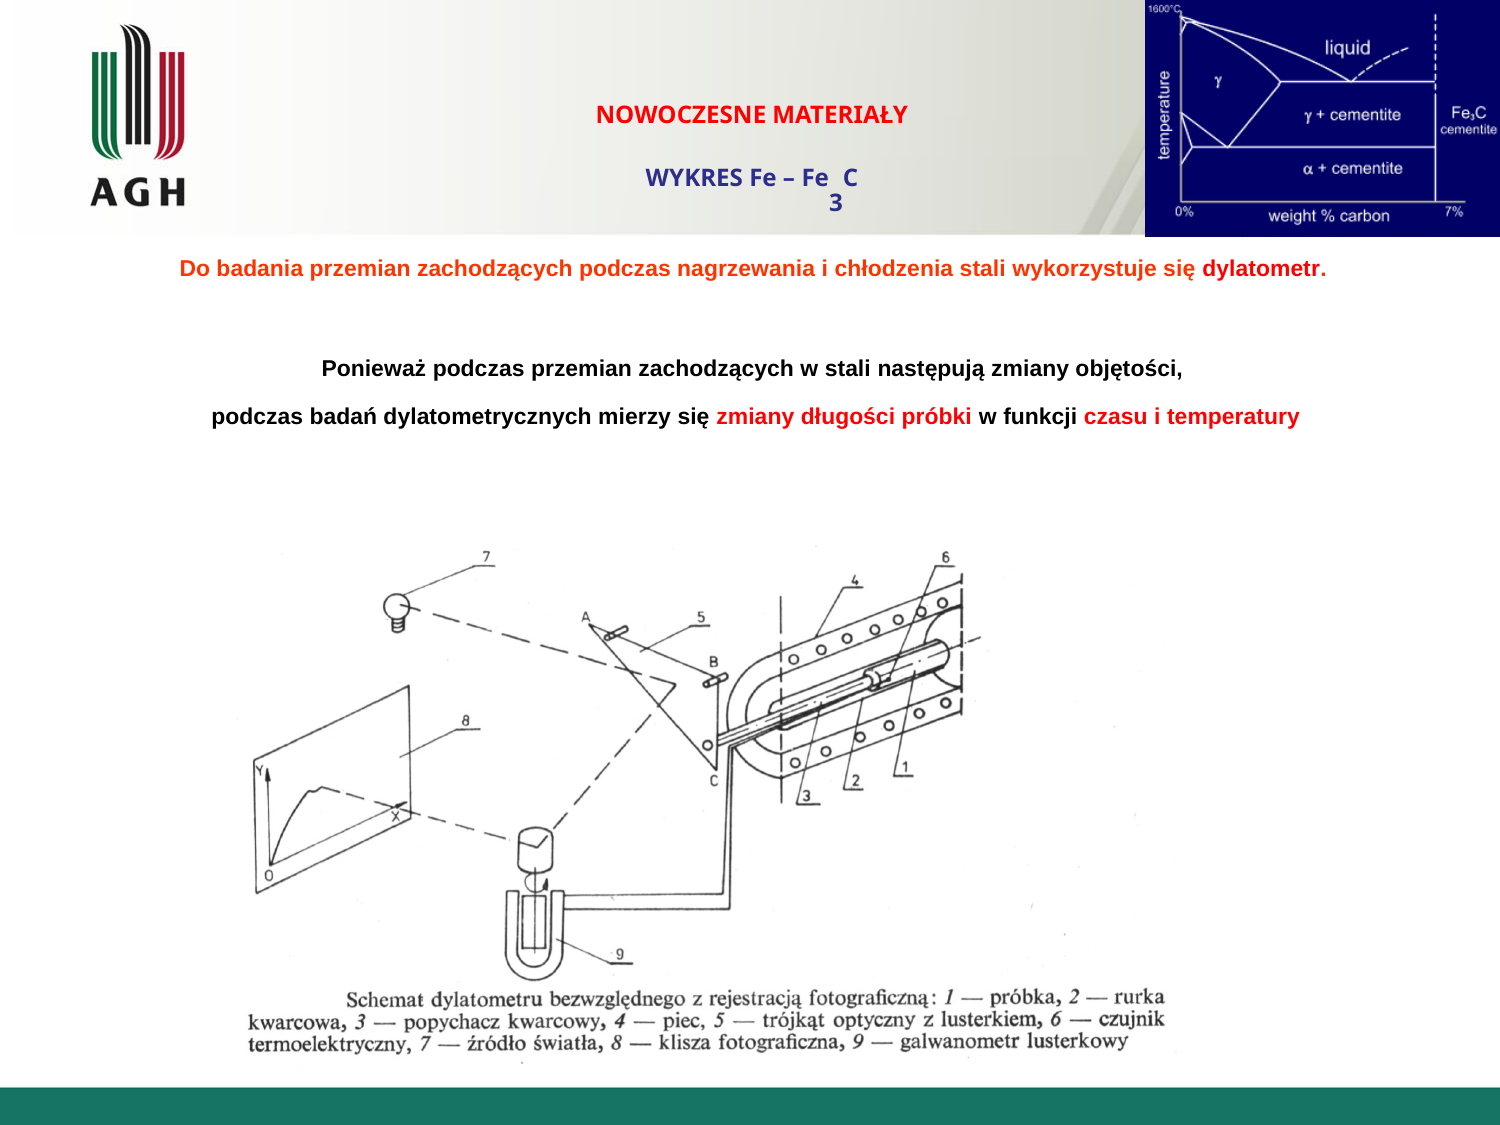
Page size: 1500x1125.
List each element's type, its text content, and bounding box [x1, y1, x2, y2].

text_box NOWOCZESNE MATERIAŁY [114, 78, 1140, 166]
text_box WYKRES Fe – Fe3C [114, 166, 1140, 232]
text_box Do badania przemian zachodzących podczas nagrzewania i chłodzenia stali wykorzystuje się dylatometr. [3, 244, 1500, 307]
picture [0, 0, 1500, 1125]
text_box Ponieważ podczas przemian zachodzących w stali następują zmiany objętości, podczas badań dylatometrycznych mierzy się zmiany długości próbki w funkcji czasu i temperatury [5, 343, 1500, 454]
